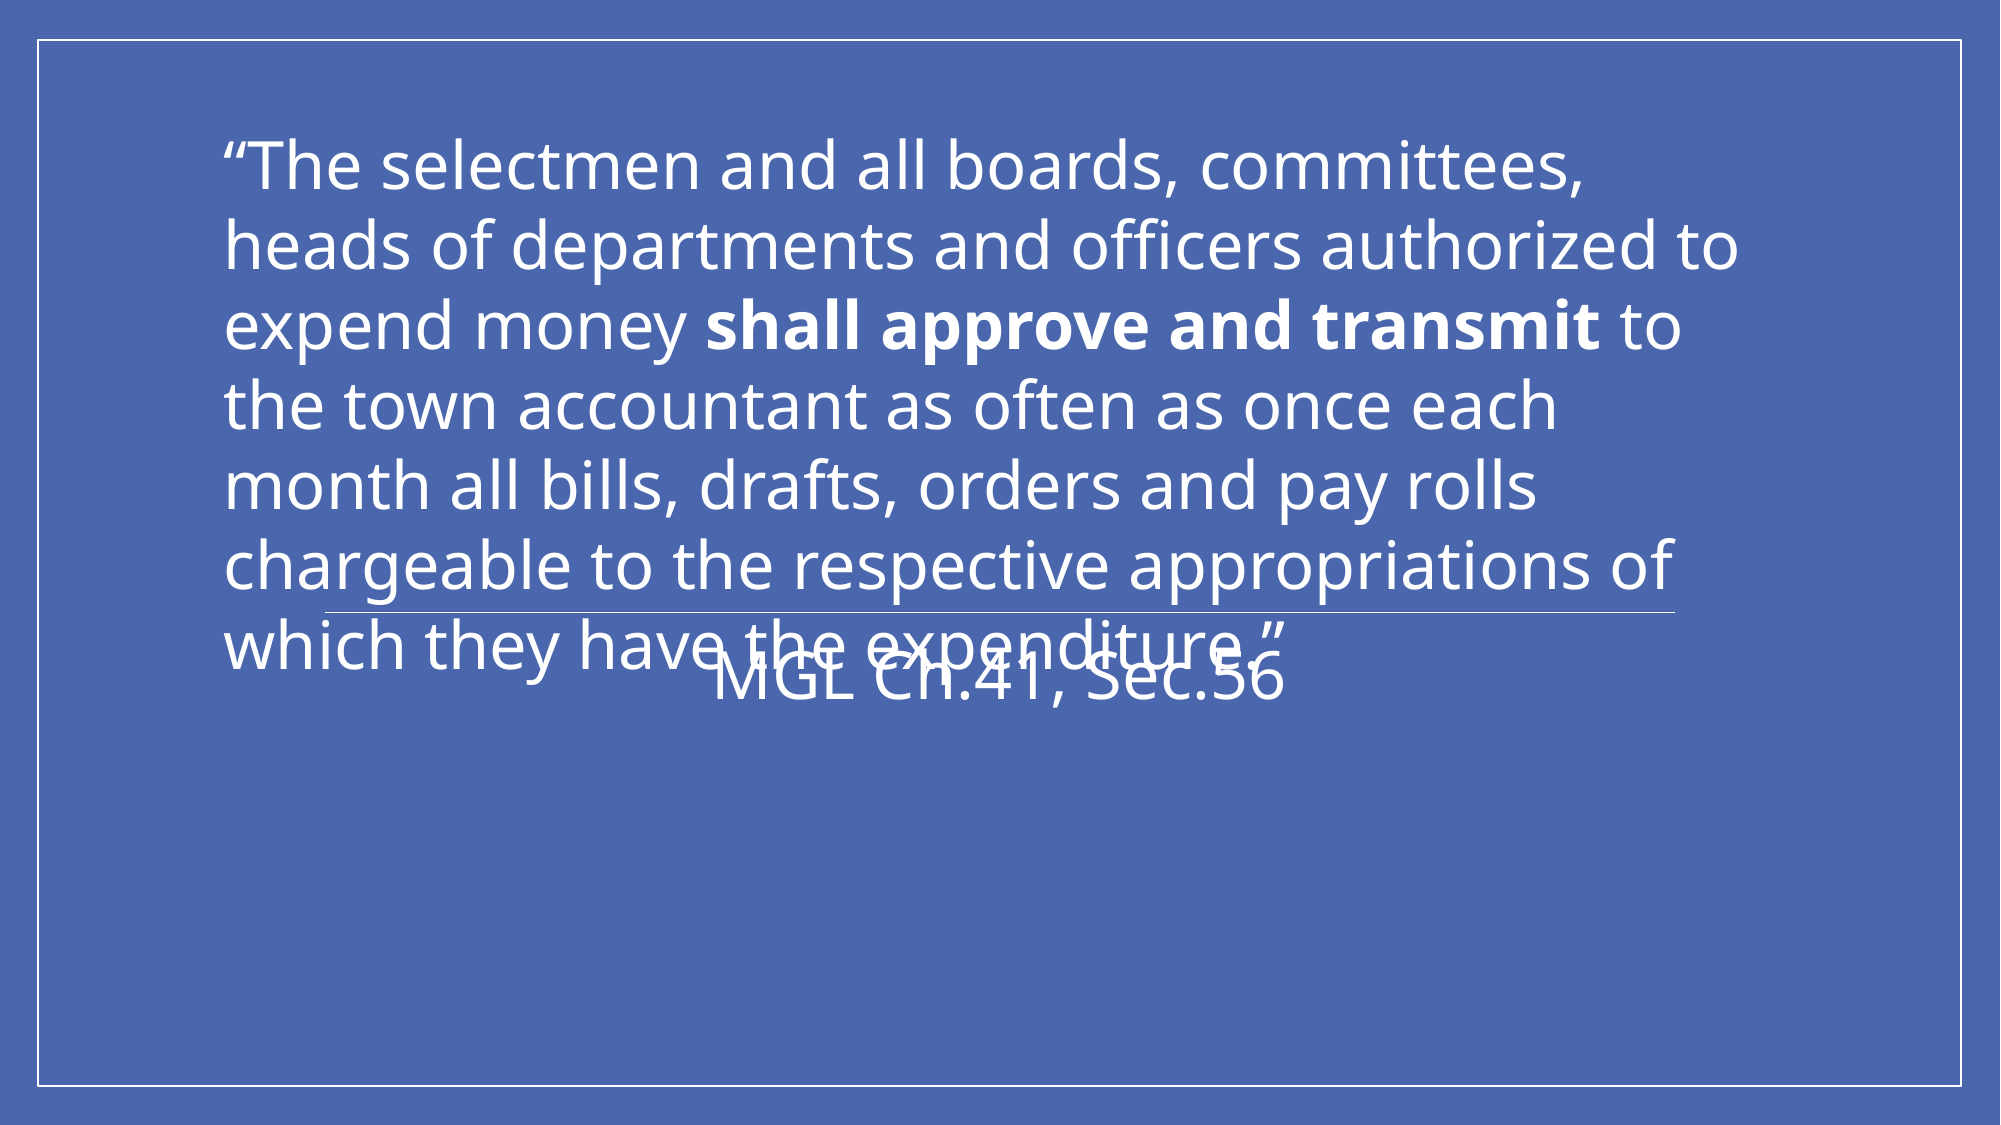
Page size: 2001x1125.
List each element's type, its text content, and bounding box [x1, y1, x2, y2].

text_box “The selectmen and all boards, committees, heads of departments and officers authorized to expend money shall approve and transmit to the town accountant as often as once each month all bills, drafts, orders and pay rolls chargeable to the respective appropriations of which they have the expenditure.” [208, 115, 1791, 691]
subtitle MGL Ch.41, Sec.56 [280, 691, 1719, 863]
